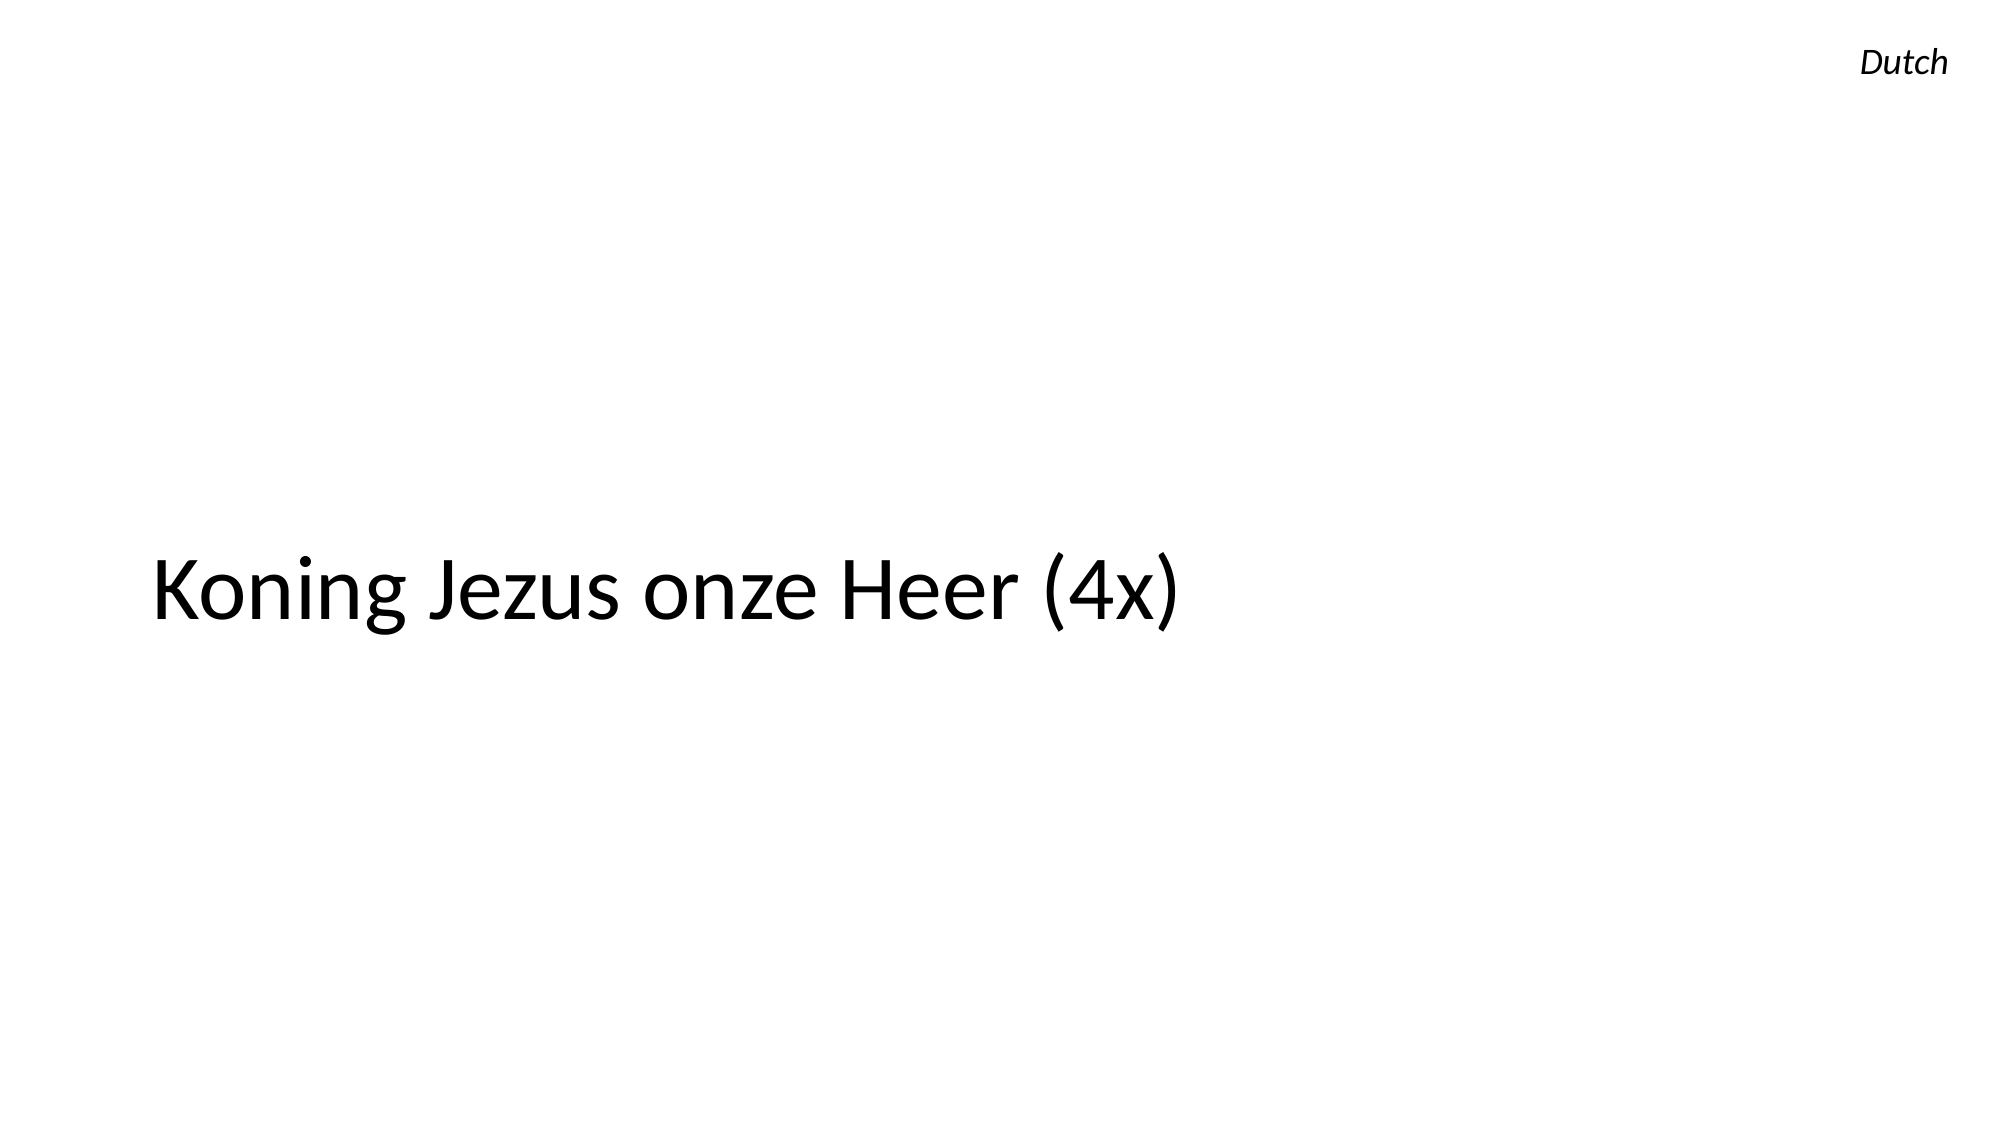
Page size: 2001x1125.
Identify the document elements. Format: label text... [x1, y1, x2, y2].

list Koning Jezus onze Heer (4x) [137, 95, 1863, 1014]
text_box Dutch [1566, 29, 1964, 90]
